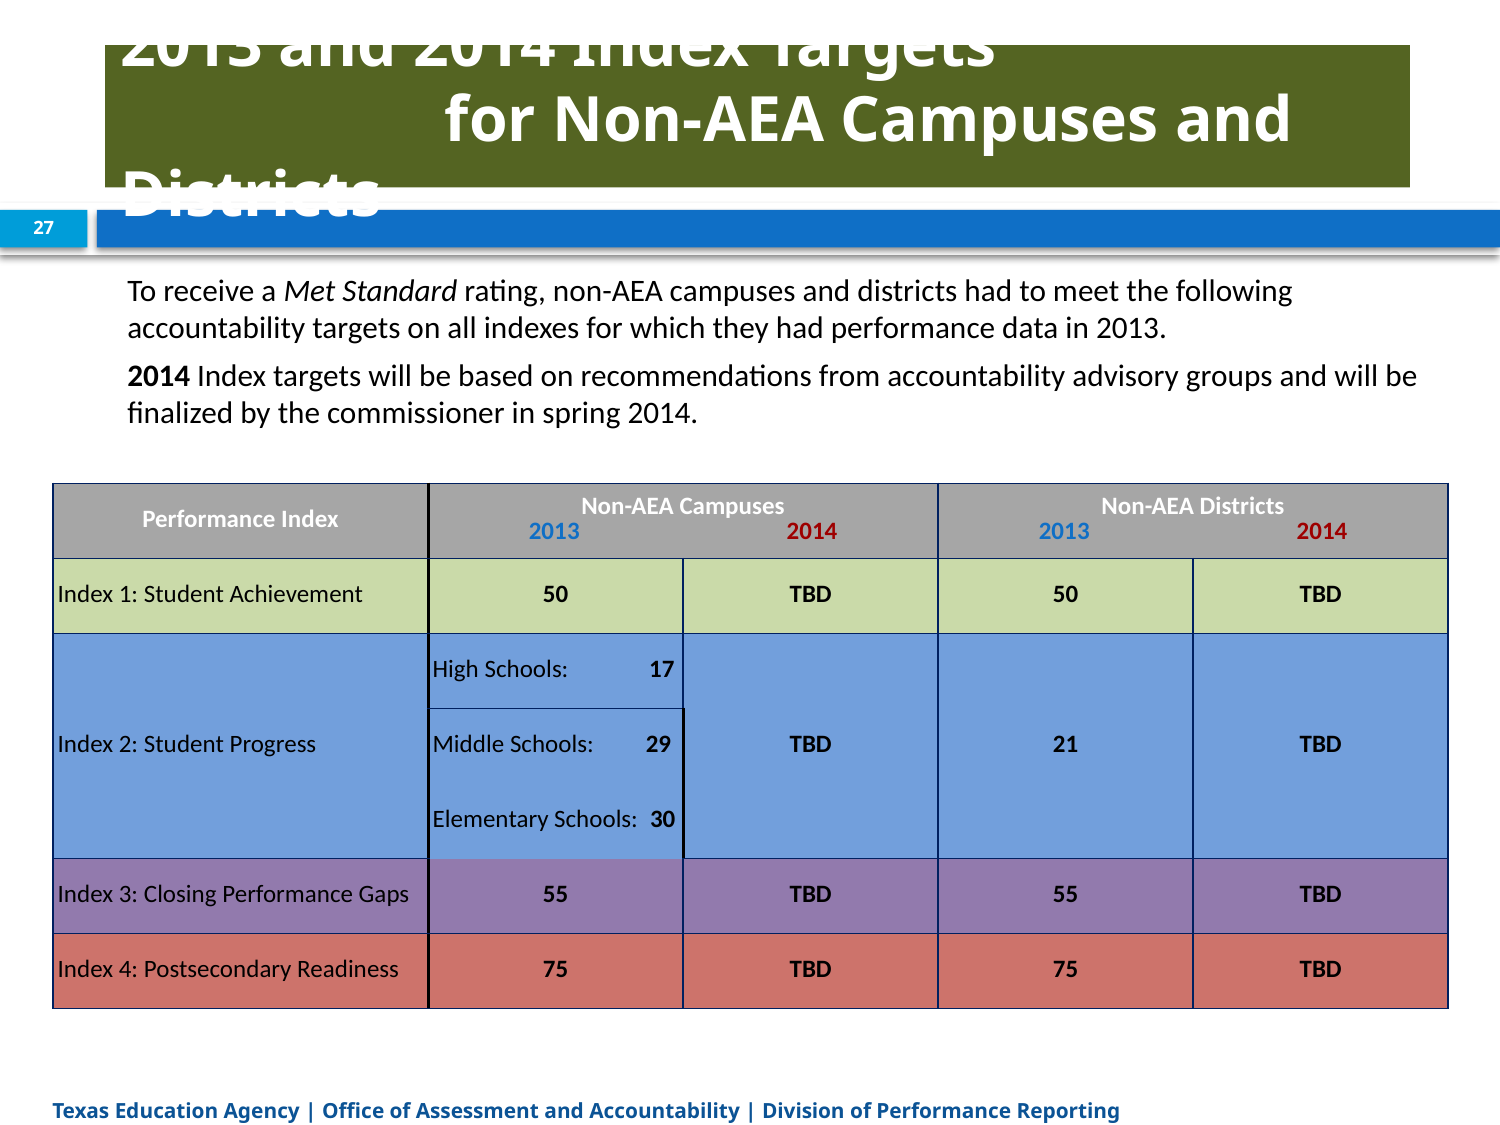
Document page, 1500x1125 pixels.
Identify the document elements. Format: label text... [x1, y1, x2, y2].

table_cell TBD [684, 559, 937, 633]
title 2013 and 2014 Index Targets for Non-AEA Campuses and Districts [104, 44, 1411, 188]
text_box Texas Education Agency | Office of Assessment and Accountability | Division of Performance Reporting [37, 1060, 1388, 1125]
table_cell Index 4: Postsecondary Readiness [54, 934, 427, 1008]
table_cell TBD [1194, 559, 1447, 633]
table_header Non-AEA Campuses 2013 2014 [430, 484, 937, 558]
table_cell TBD [684, 934, 937, 1008]
table_cell Elementary Schools: 30 [430, 784, 682, 859]
table_cell TBD [684, 859, 937, 933]
table_header Performance Index [54, 484, 427, 558]
table_cell Middle Schools: 29 [430, 709, 682, 784]
table_cell 75 [430, 934, 682, 1008]
table_cell Index 3: Closing Performance Gaps [54, 859, 427, 933]
slide_number 27 [0, 208, 88, 249]
table_cell 75 [939, 934, 1192, 1008]
table_cell Index 2: Student Progress [54, 634, 427, 858]
table_cell TBD [684, 634, 937, 858]
table_cell 50 [939, 559, 1192, 633]
table_header Non-AEA Districts 2013 2014 [939, 484, 1447, 558]
table_cell 55 [430, 859, 682, 933]
table_cell High Schools: 17 [430, 634, 682, 708]
table_cell TBD [1194, 634, 1447, 858]
table_cell TBD [1194, 859, 1447, 933]
table_cell 21 [939, 634, 1192, 858]
table_cell 55 [939, 859, 1192, 933]
table_cell TBD [1194, 934, 1447, 1008]
table_cell Index 1: Student Achievement [54, 559, 427, 633]
text_box To receive a Met Standard rating, non-AEA campuses and districts had to meet the following accountability targets on all indexes for which they had performance data in 2013. 2014 Index targets will be based on recommendations from accountability advisory groups and will be finalized by the commissioner in spring 2014. [112, 262, 1463, 437]
table_cell 50 [430, 559, 682, 633]
